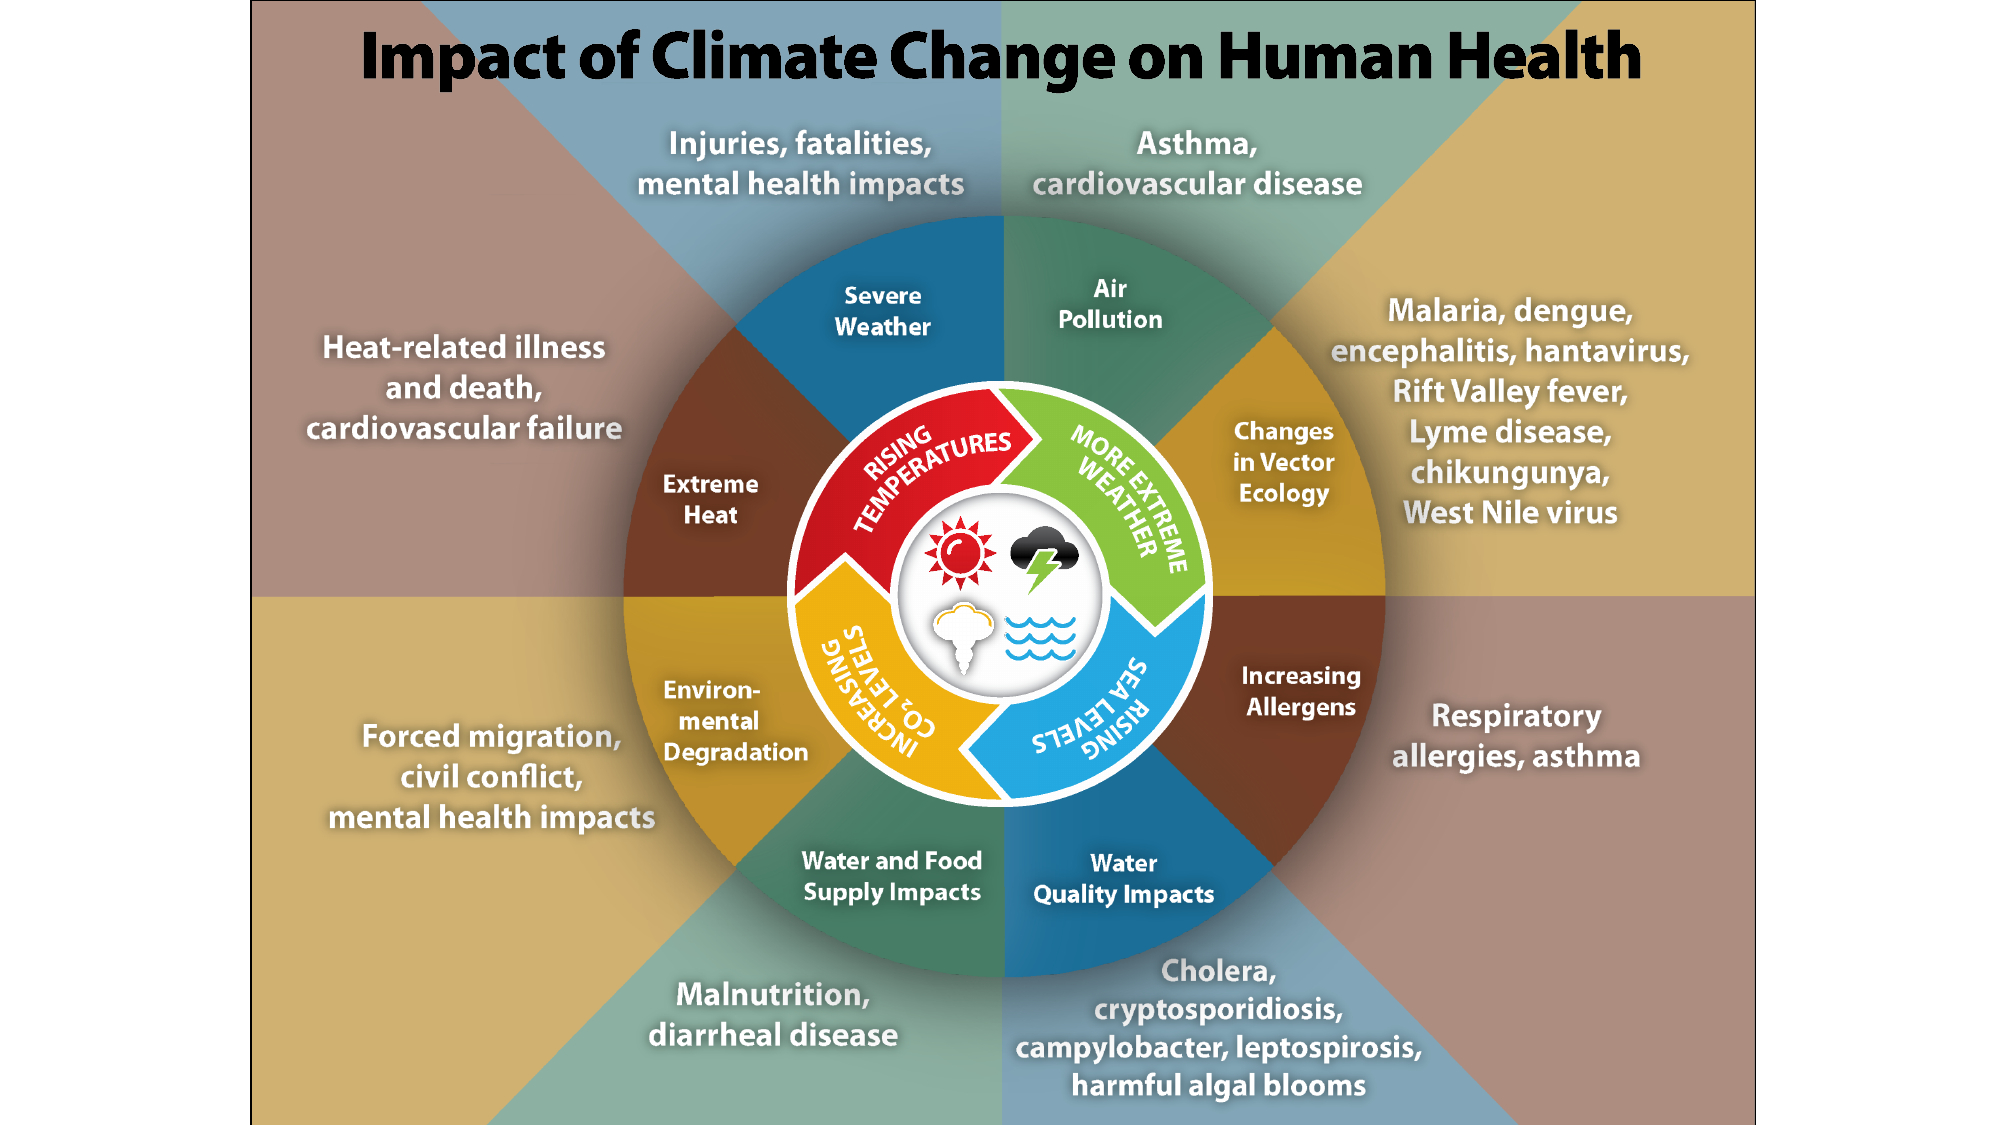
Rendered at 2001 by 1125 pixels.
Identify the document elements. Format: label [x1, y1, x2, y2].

picture [250, 0, 1756, 1125]
